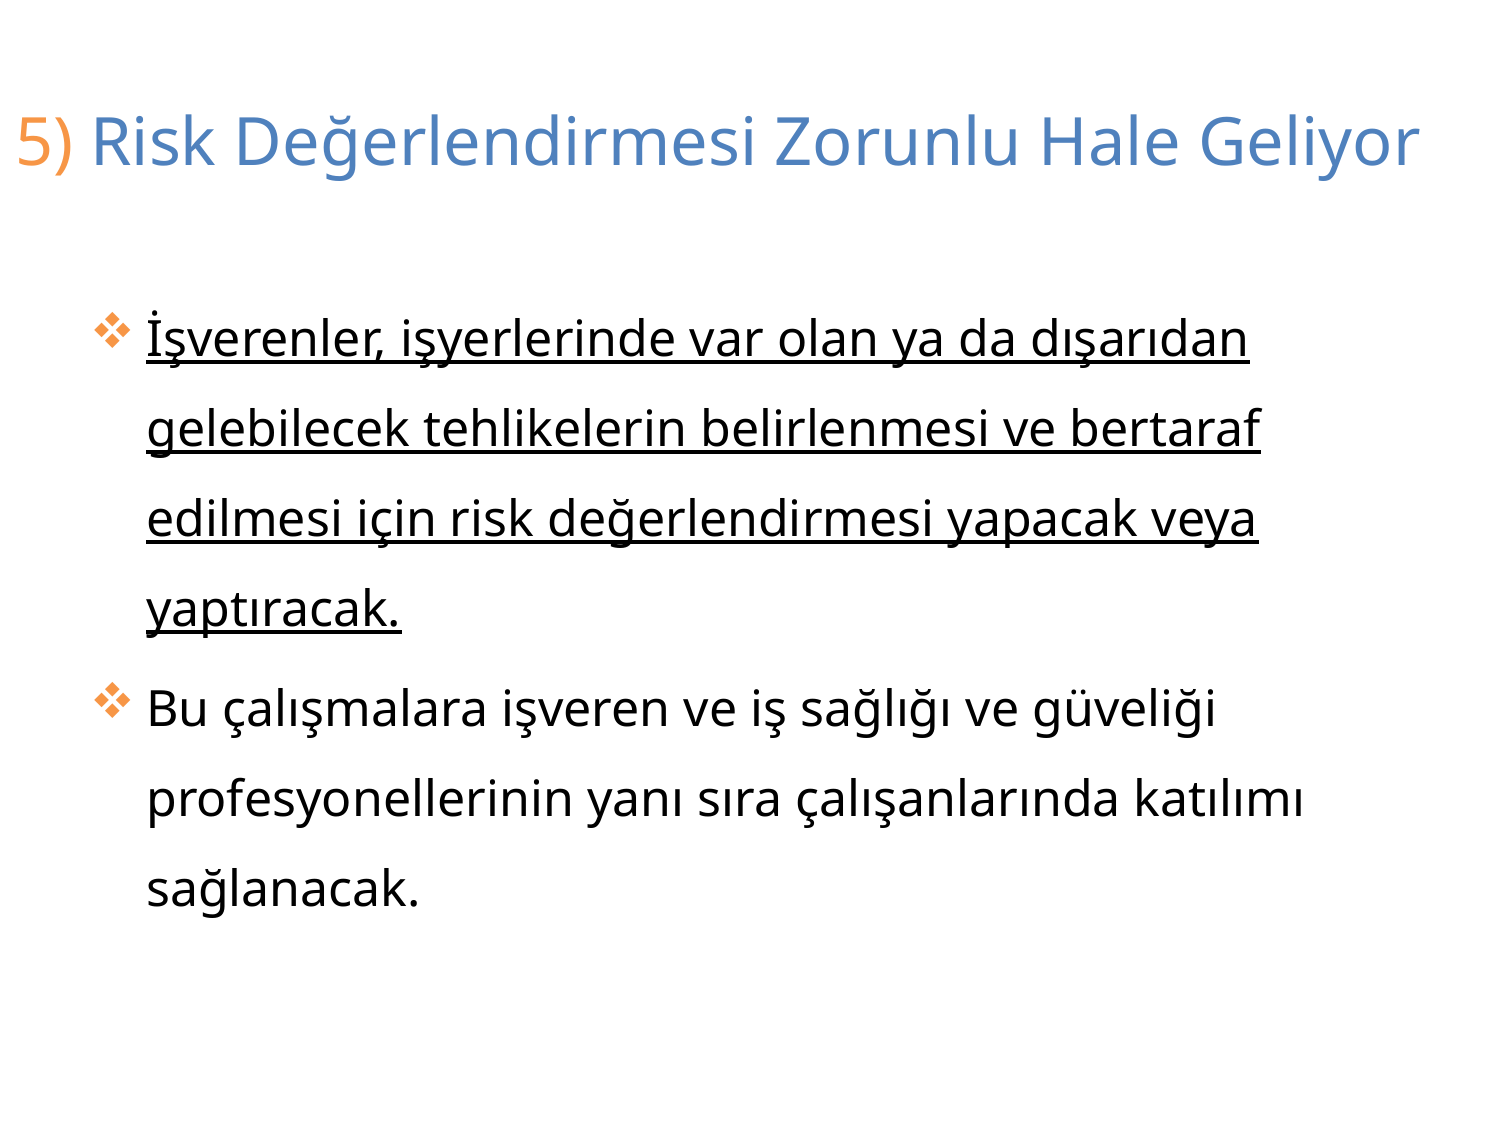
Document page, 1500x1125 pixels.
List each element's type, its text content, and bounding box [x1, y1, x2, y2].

list İşverenler, işyerlerinde var olan ya da dışarıdan gelebilecek tehlikelerin belirlenmesi ve bertaraf edilmesi için risk değerlendirmesi yapacak veya yaptıracak. Bu çalışmalara işveren ve iş sağlığı ve güveliği profesyonellerinin yanı sıra çalışanlarında katılımı sağlanacak. [75, 268, 1425, 1012]
title 5) Risk Değerlendirmesi Zorunlu Hale Geliyor [0, 45, 1447, 233]
